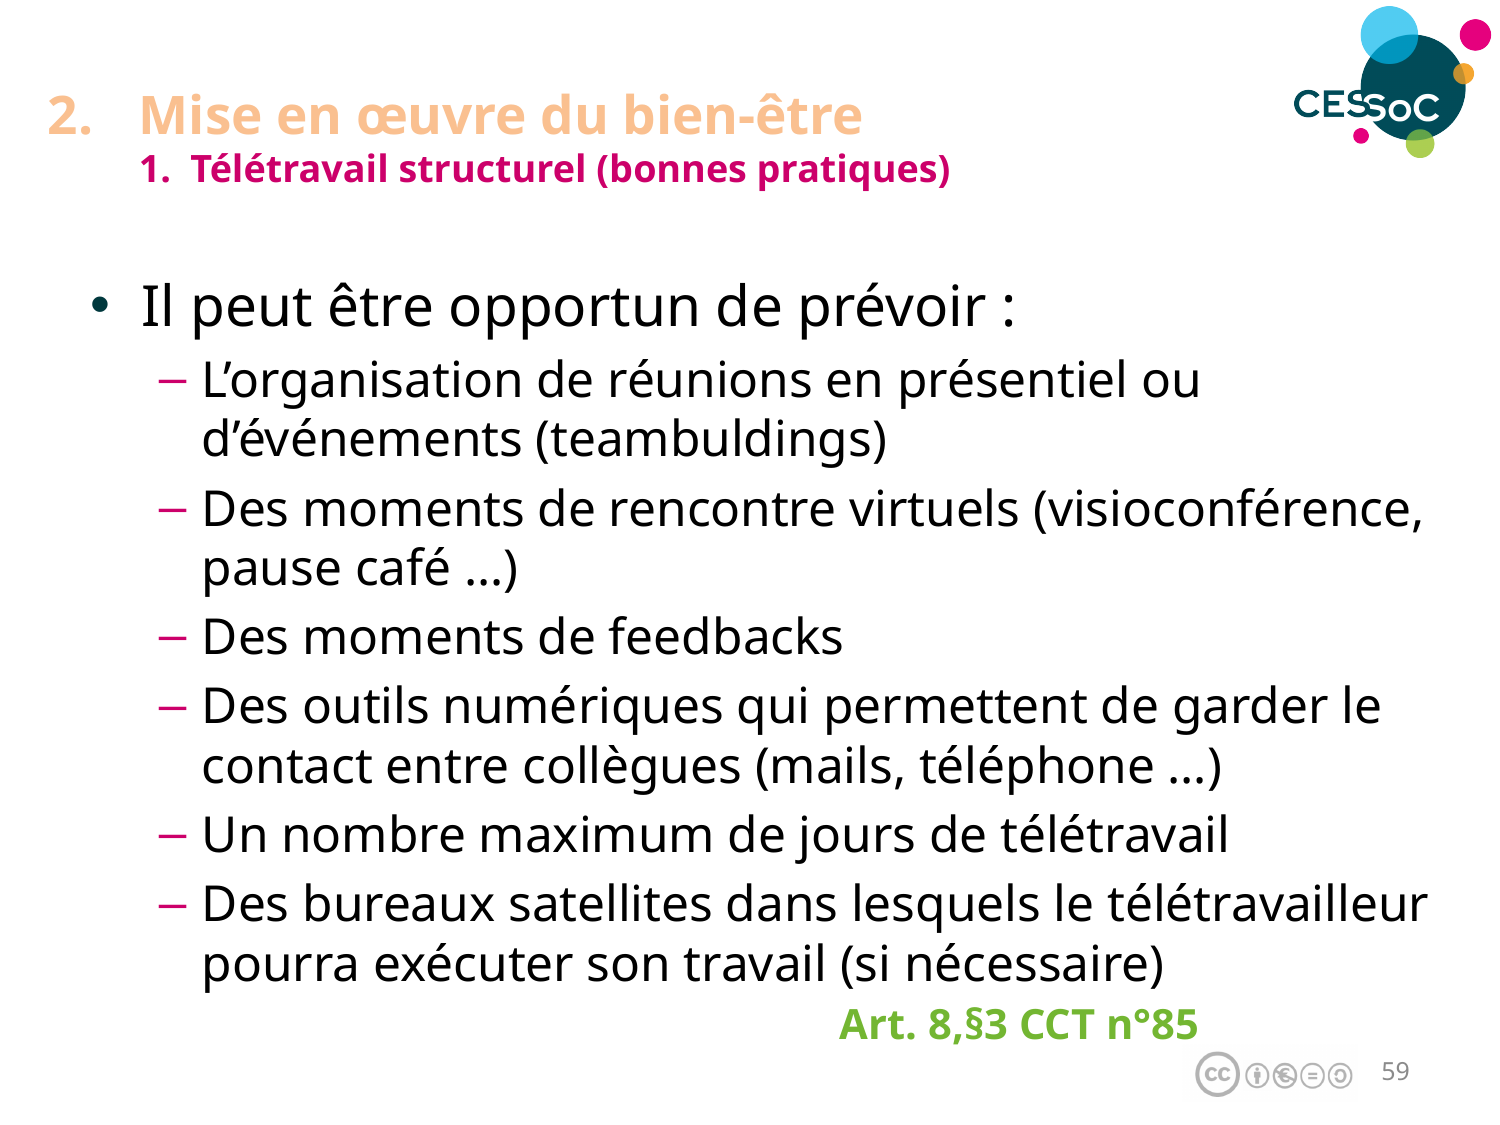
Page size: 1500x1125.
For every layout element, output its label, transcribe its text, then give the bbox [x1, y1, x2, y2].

text_box Art. 8,§3 CCT n°85 [750, 990, 1473, 1055]
list Il peut être opportun de prévoir : L’organisation de réunions en présentiel ou d’événements (teambuldings) Des moments de rencontre virtuels (visioconférence, pause café …) Des moments de feedbacks Des outils numériques qui permettent de garder le contact entre collègues (mails, téléphone …) Un nombre maximum de jours de télétravail Des bureaux satellites dans lesquels le télétravailleur pourra exécuter son travail (si nécessaire) [75, 262, 1467, 1043]
title Mise en œuvre du bien-être 1. Télétravail structurel (bonnes pratiques) [32, 73, 1425, 262]
picture [1294, 6, 1495, 158]
slide_number 58 [1074, 1055, 1425, 1103]
